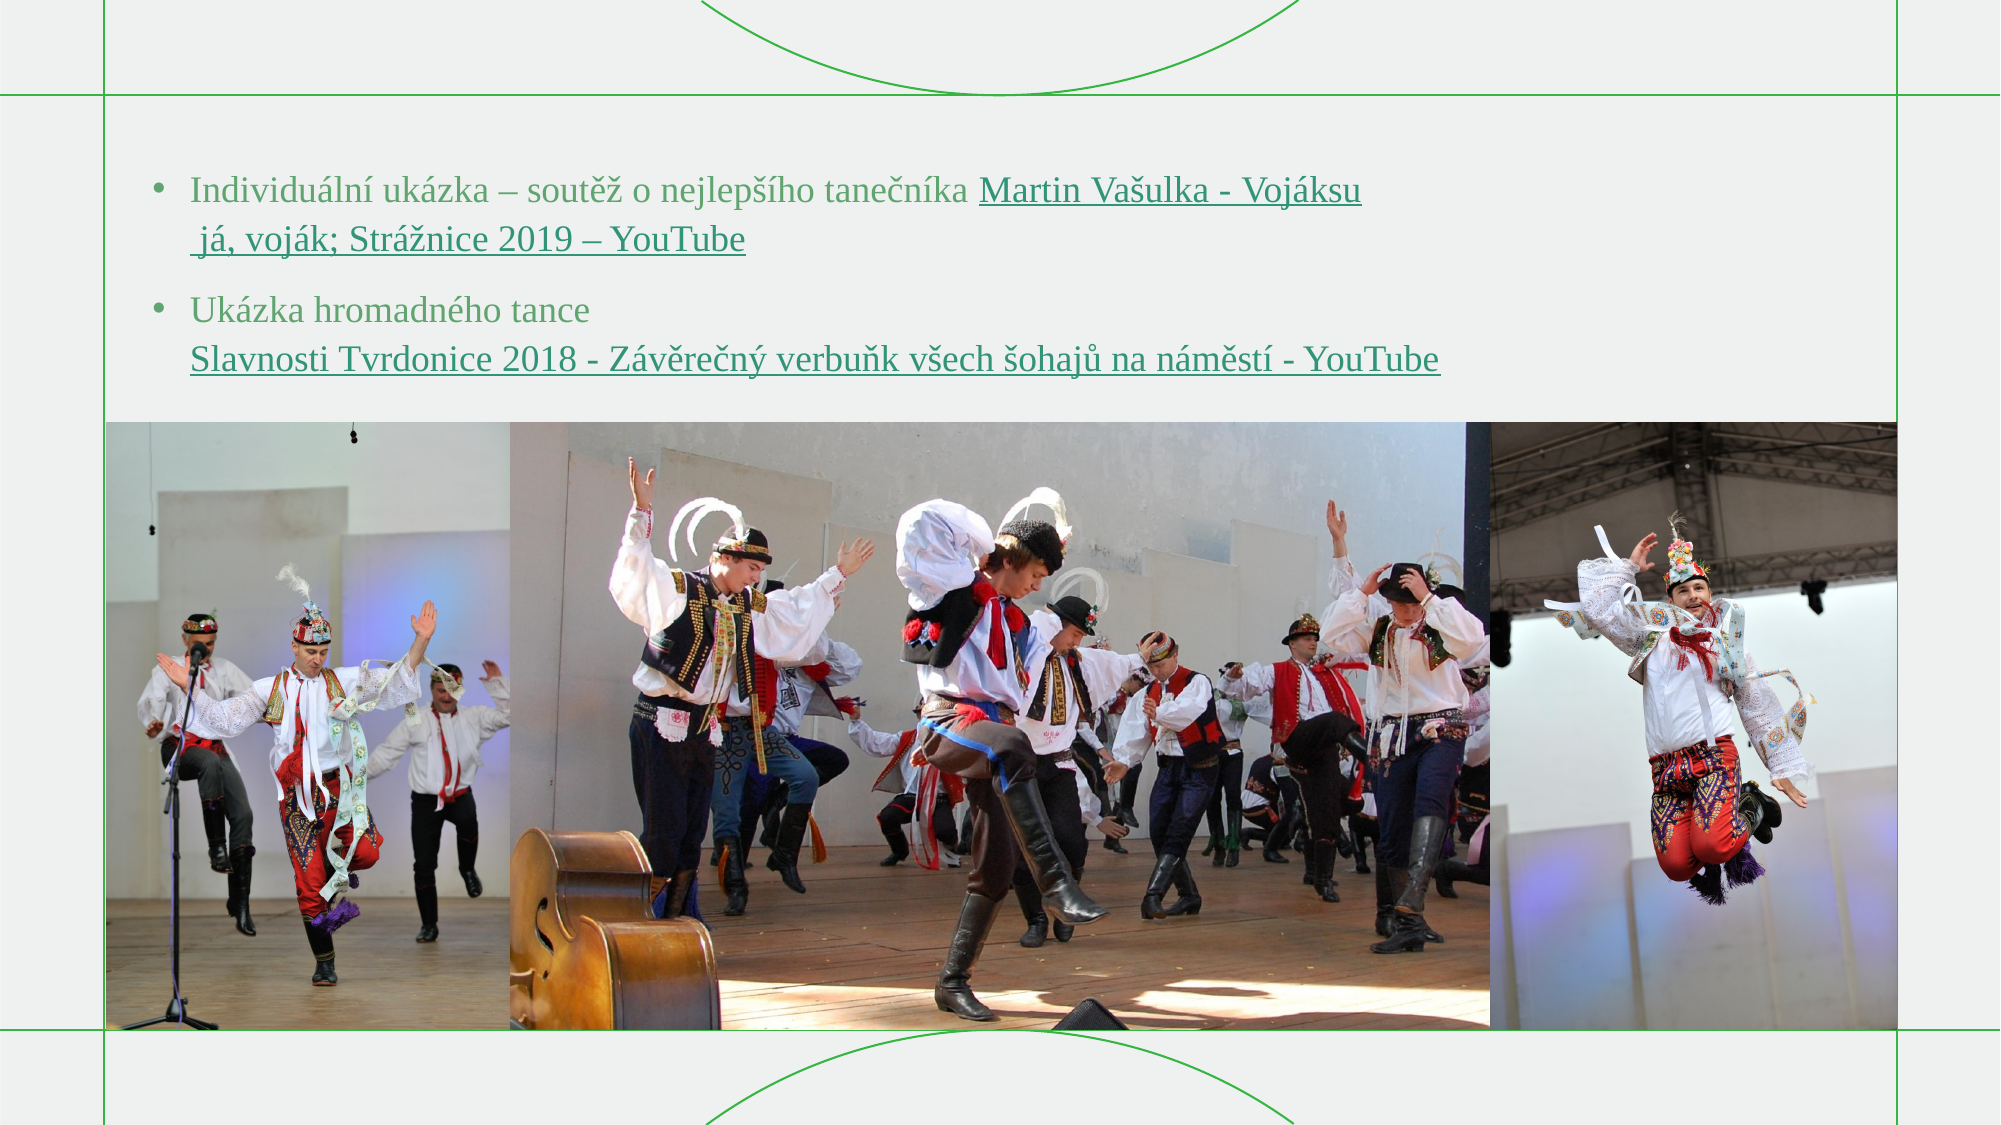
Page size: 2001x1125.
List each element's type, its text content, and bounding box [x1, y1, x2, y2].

picture [106, 422, 1897, 1030]
list Individuální ukázka – soutěž o nejlepšího tanečníka Martin Vašulka - Vojáksu já, voják; Strážnice 2019 – YouTube Ukázka hromadného tance Slavnosti Tvrdonice 2018 - Závěrečný verbuňk všech šohajů na náměstí - YouTube [137, 152, 1863, 422]
